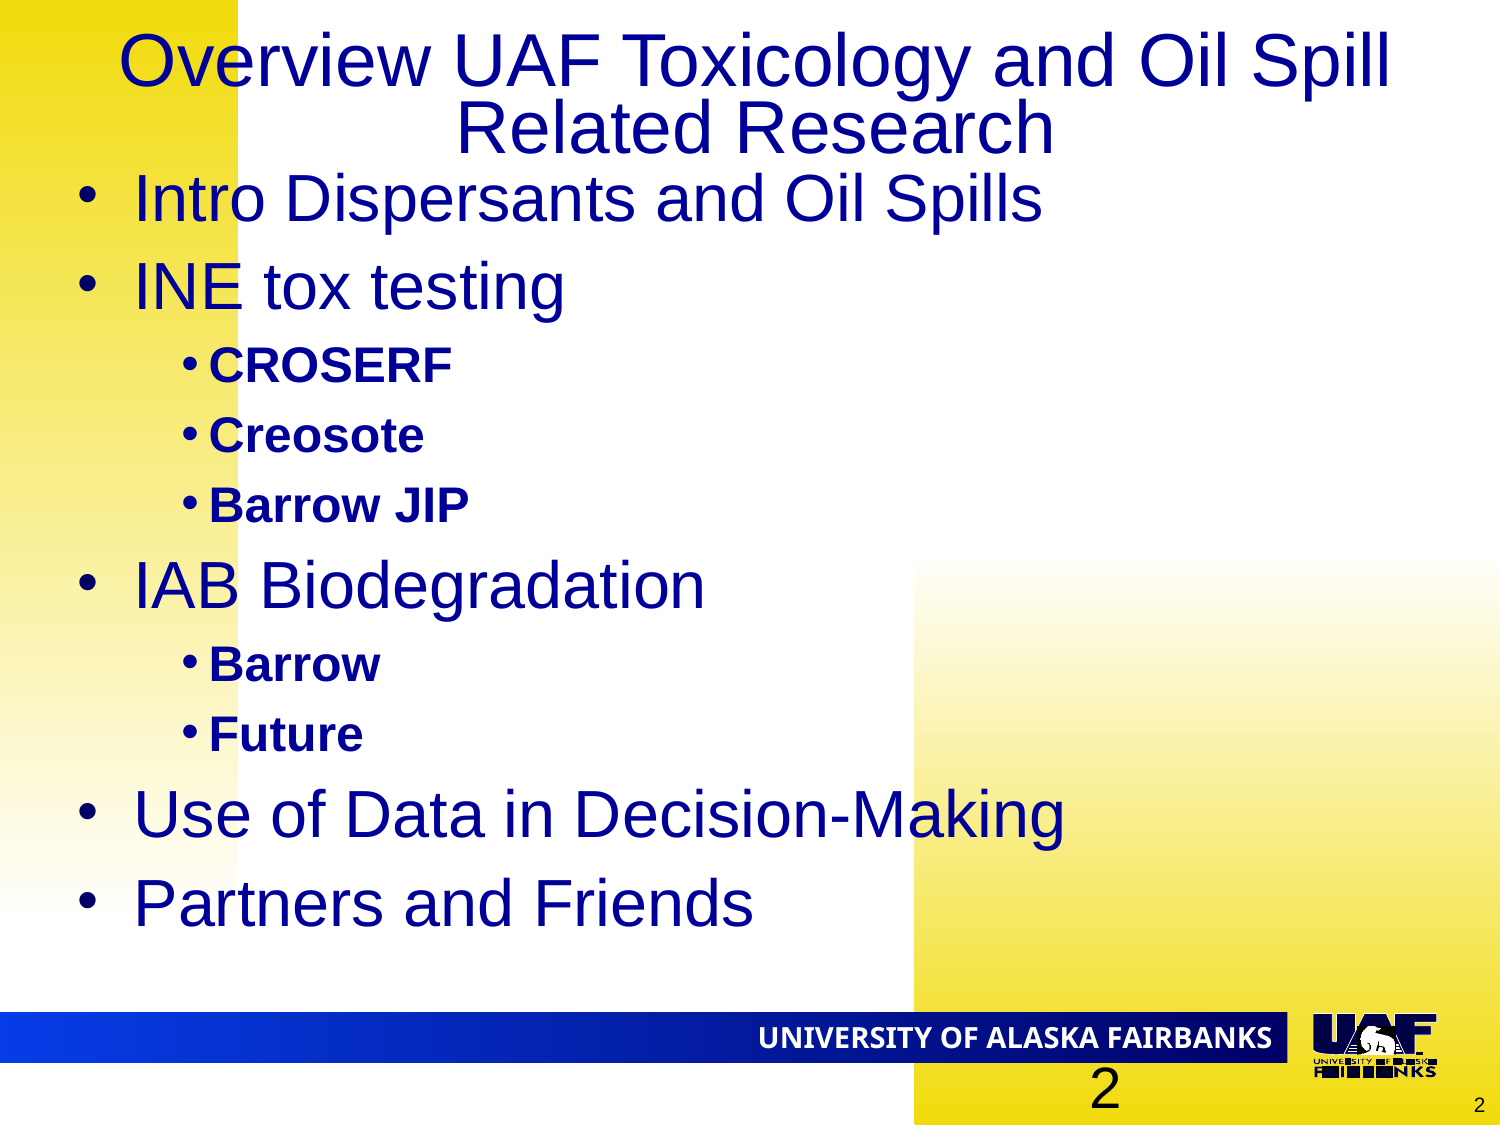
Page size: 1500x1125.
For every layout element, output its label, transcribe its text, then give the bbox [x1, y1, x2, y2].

slide_number 2 [1074, 1042, 1425, 1103]
title Overview UAF Toxicology and Oil Spill Related Research [75, 24, 1438, 175]
list Intro Dispersants and Oil Spills INE tox testing CROSERF Creosote Barrow JIP IAB Biodegradation Barrow Future Use of Data in Decision-Making Partners and Friends [62, 162, 1413, 1013]
